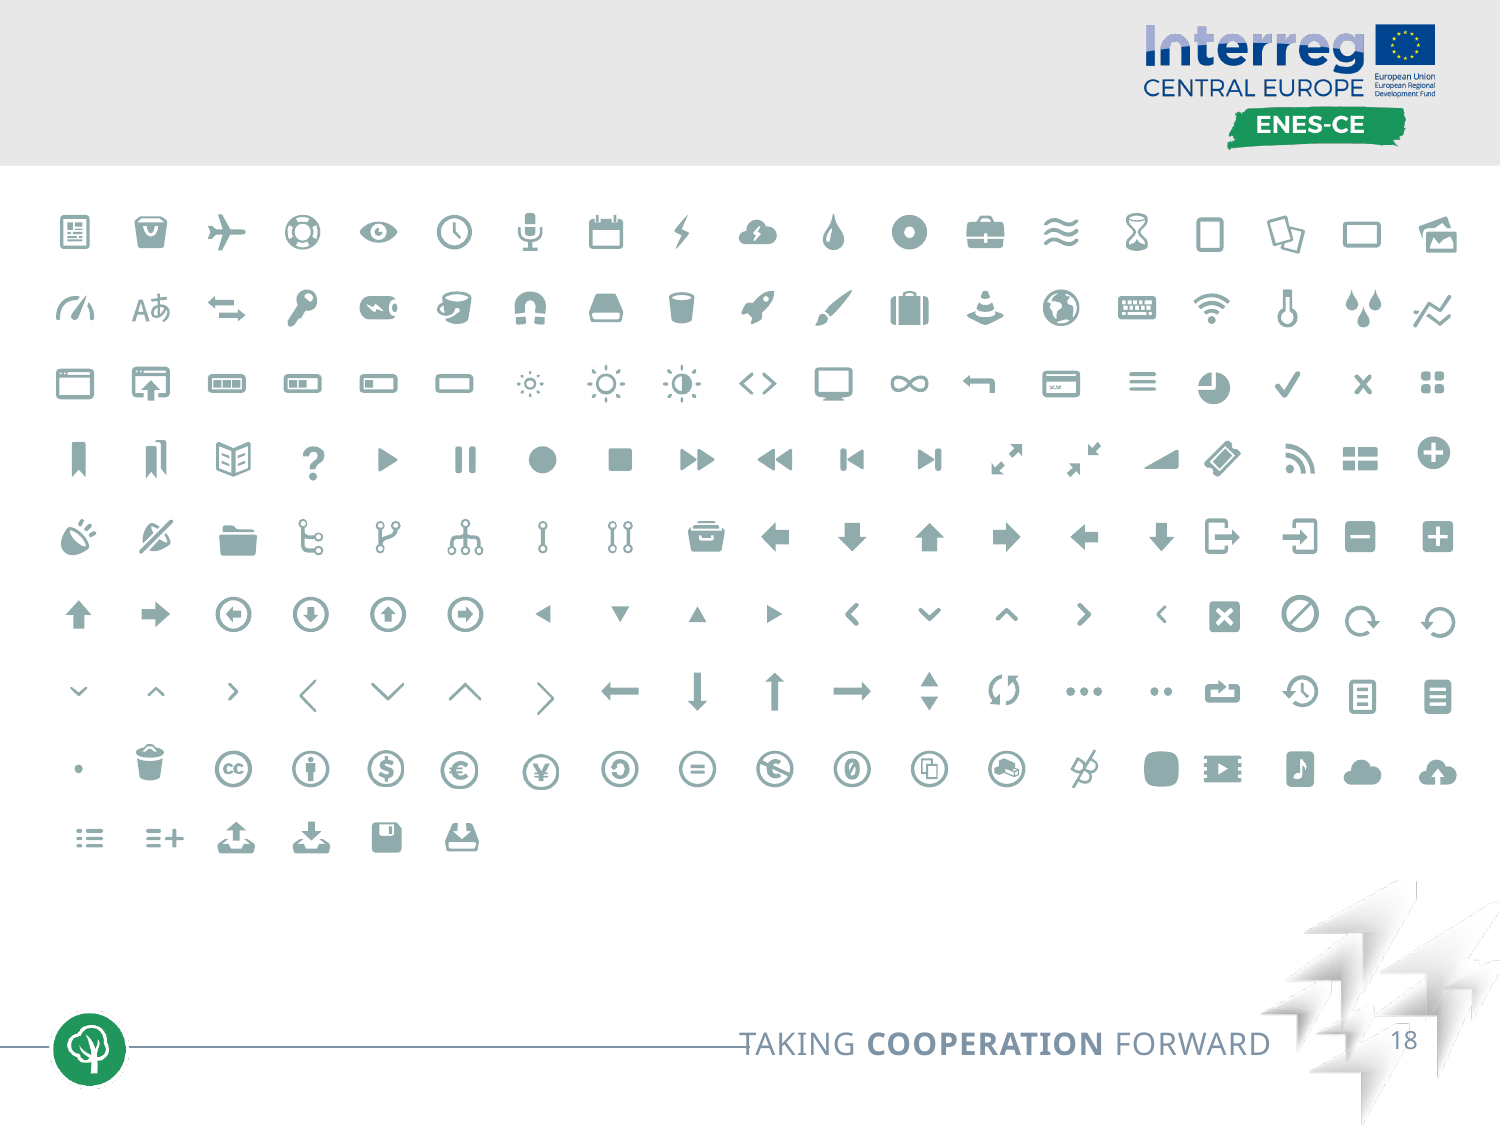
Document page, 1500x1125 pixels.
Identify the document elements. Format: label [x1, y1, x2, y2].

picture [522, 754, 559, 790]
picture [49, 1009, 129, 1089]
picture [1260, 878, 1500, 1125]
picture [367, 750, 404, 787]
picture [440, 751, 478, 789]
picture [1144, 24, 1435, 150]
